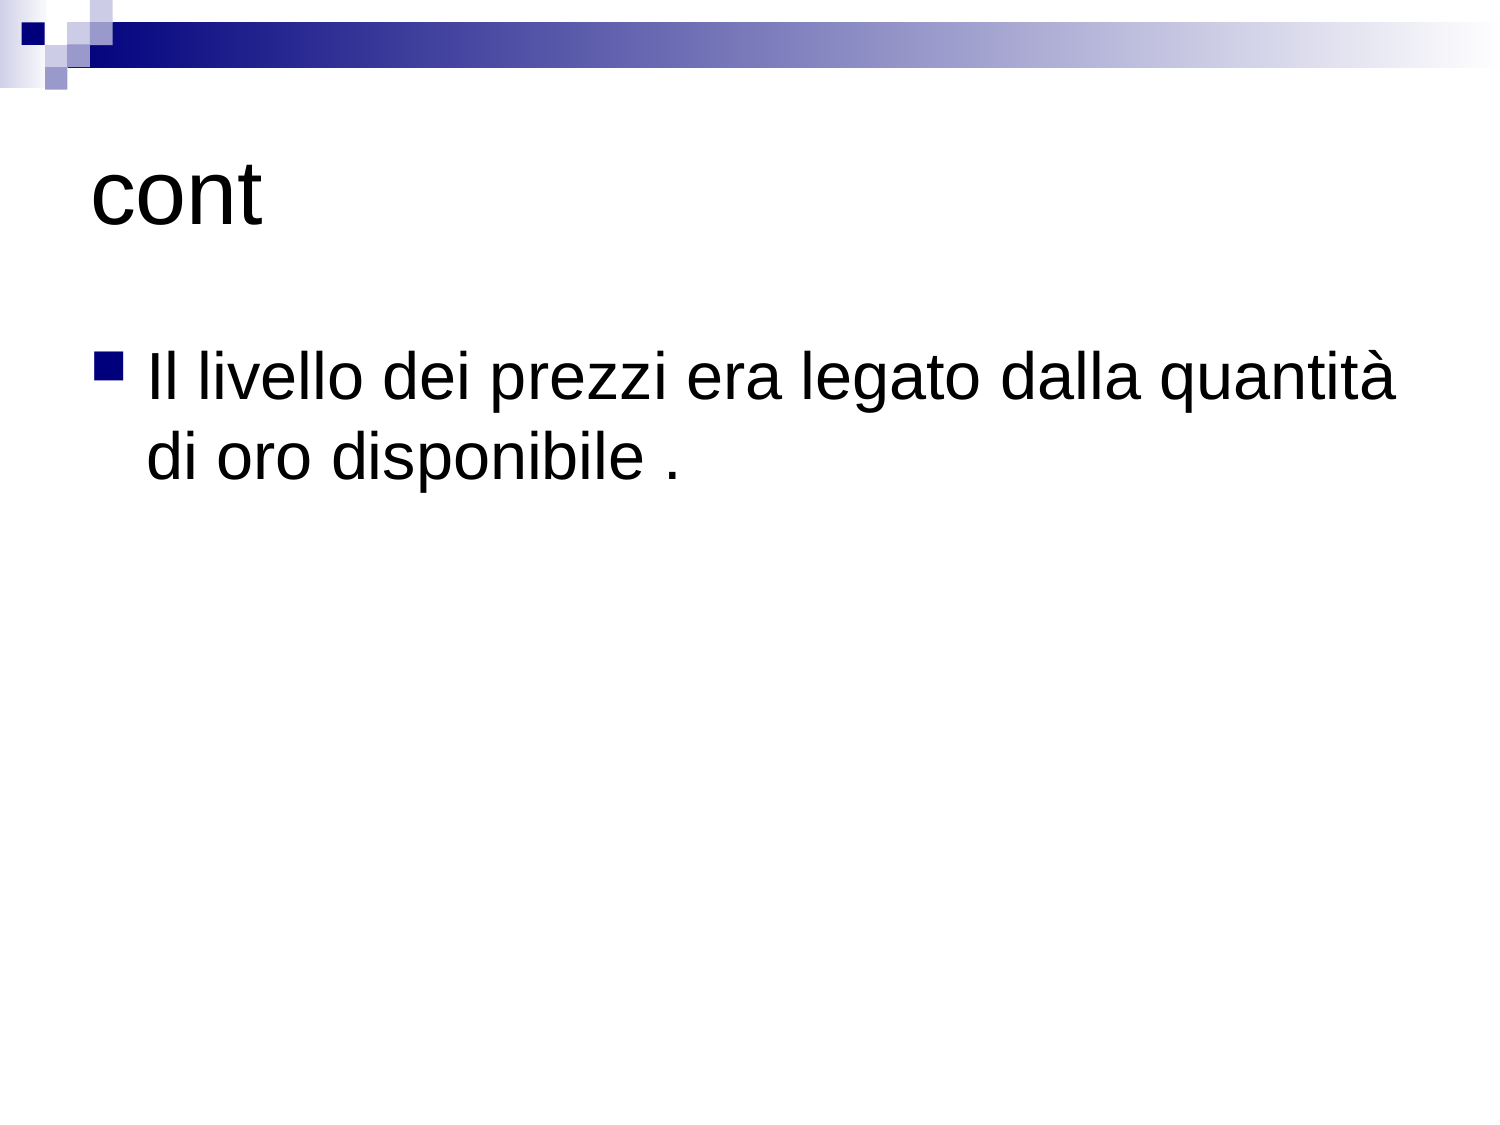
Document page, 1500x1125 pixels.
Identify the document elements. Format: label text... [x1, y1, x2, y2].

list Il livello dei prezzi era legato dalla quantità di oro disponibile . [75, 324, 1425, 963]
title cont [75, 75, 1425, 300]
